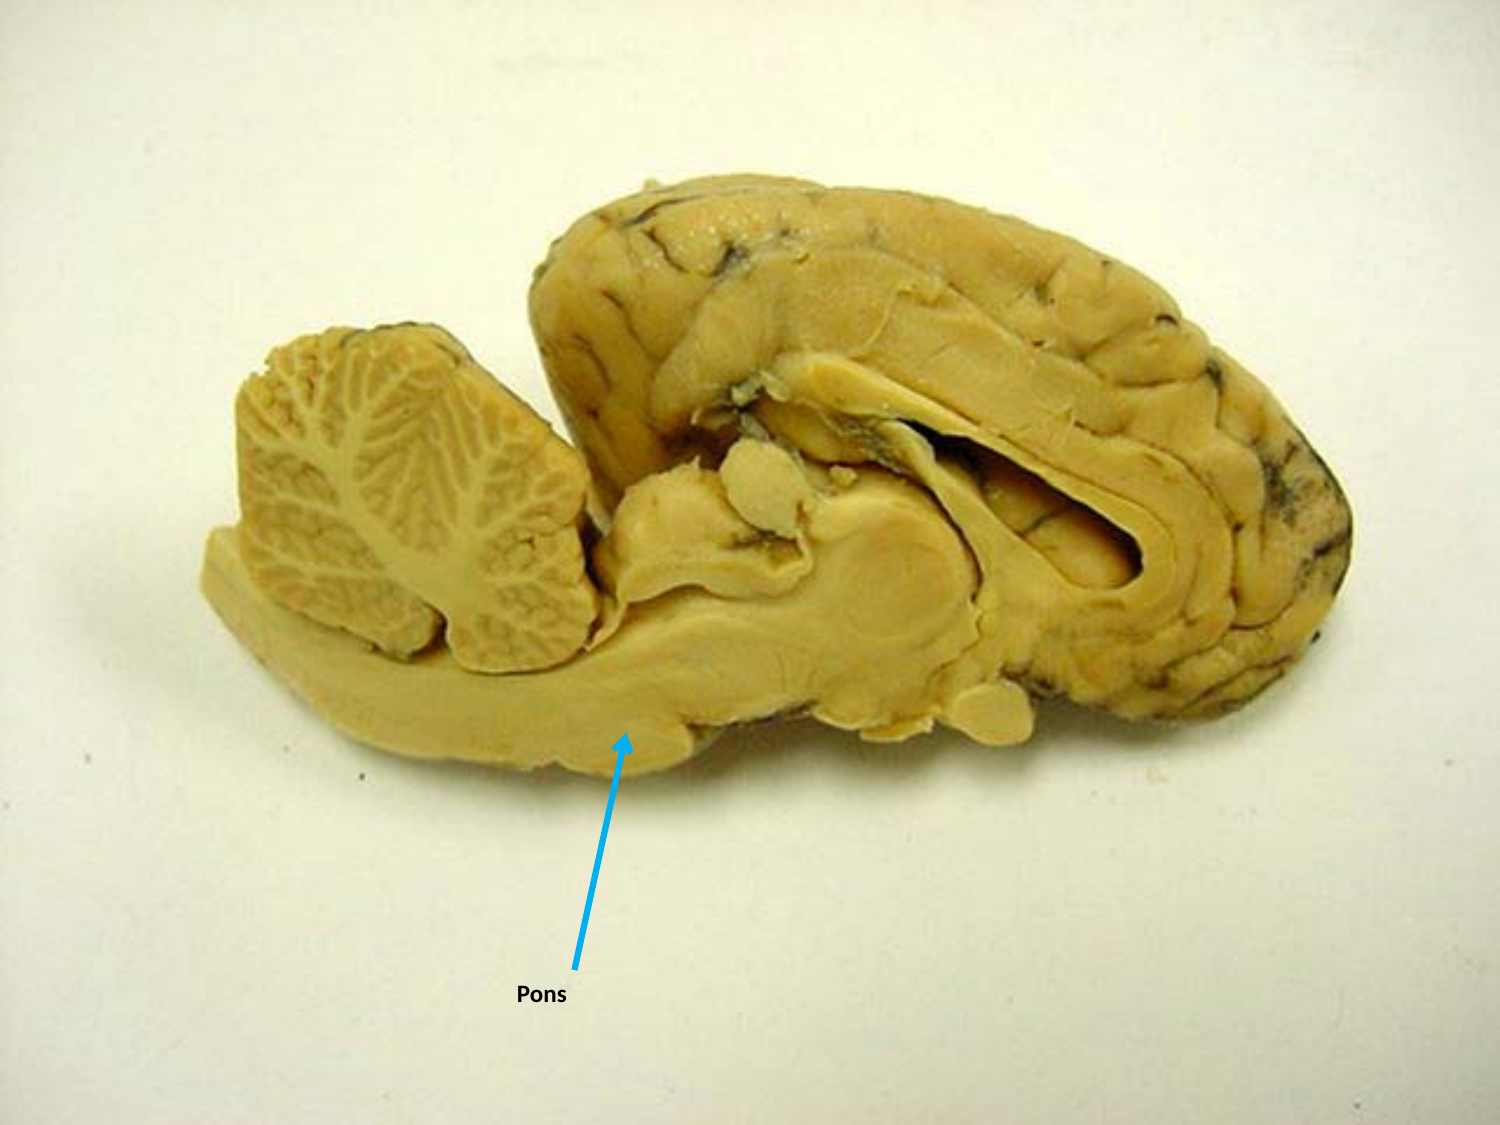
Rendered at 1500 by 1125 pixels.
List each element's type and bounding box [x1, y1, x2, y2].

text_box [574, 732, 627, 971]
picture [0, 0, 1500, 1125]
